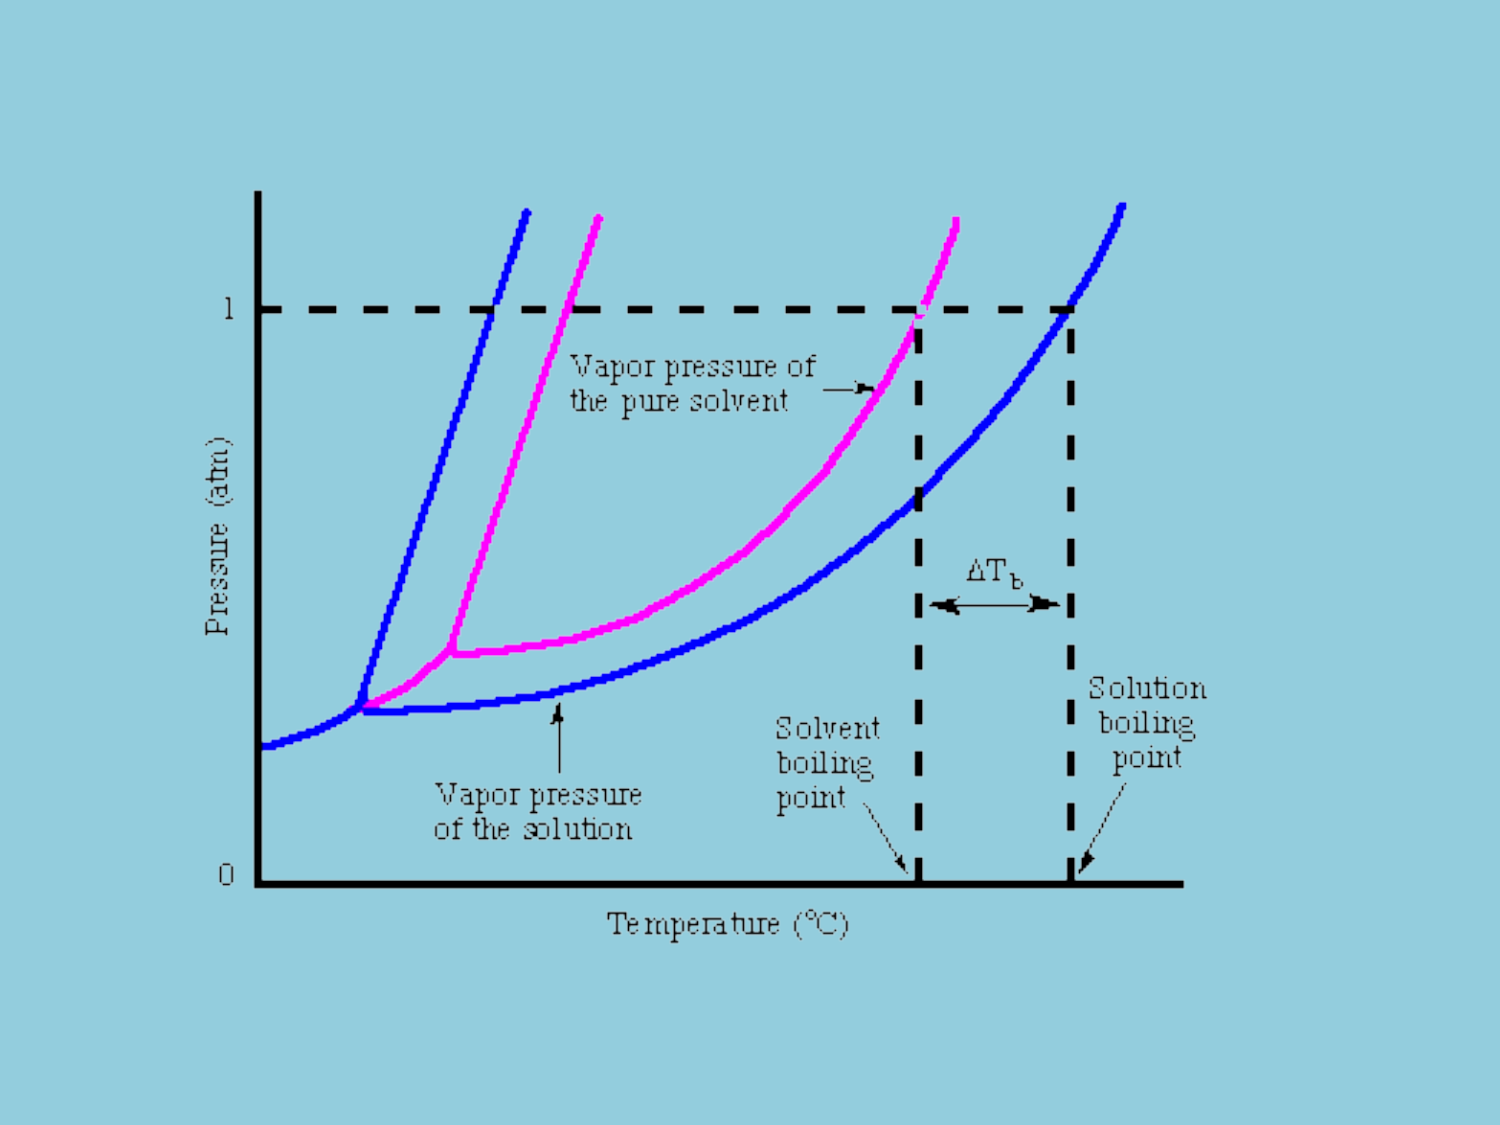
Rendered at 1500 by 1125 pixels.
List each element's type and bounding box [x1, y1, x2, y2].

picture [199, 174, 1214, 951]
